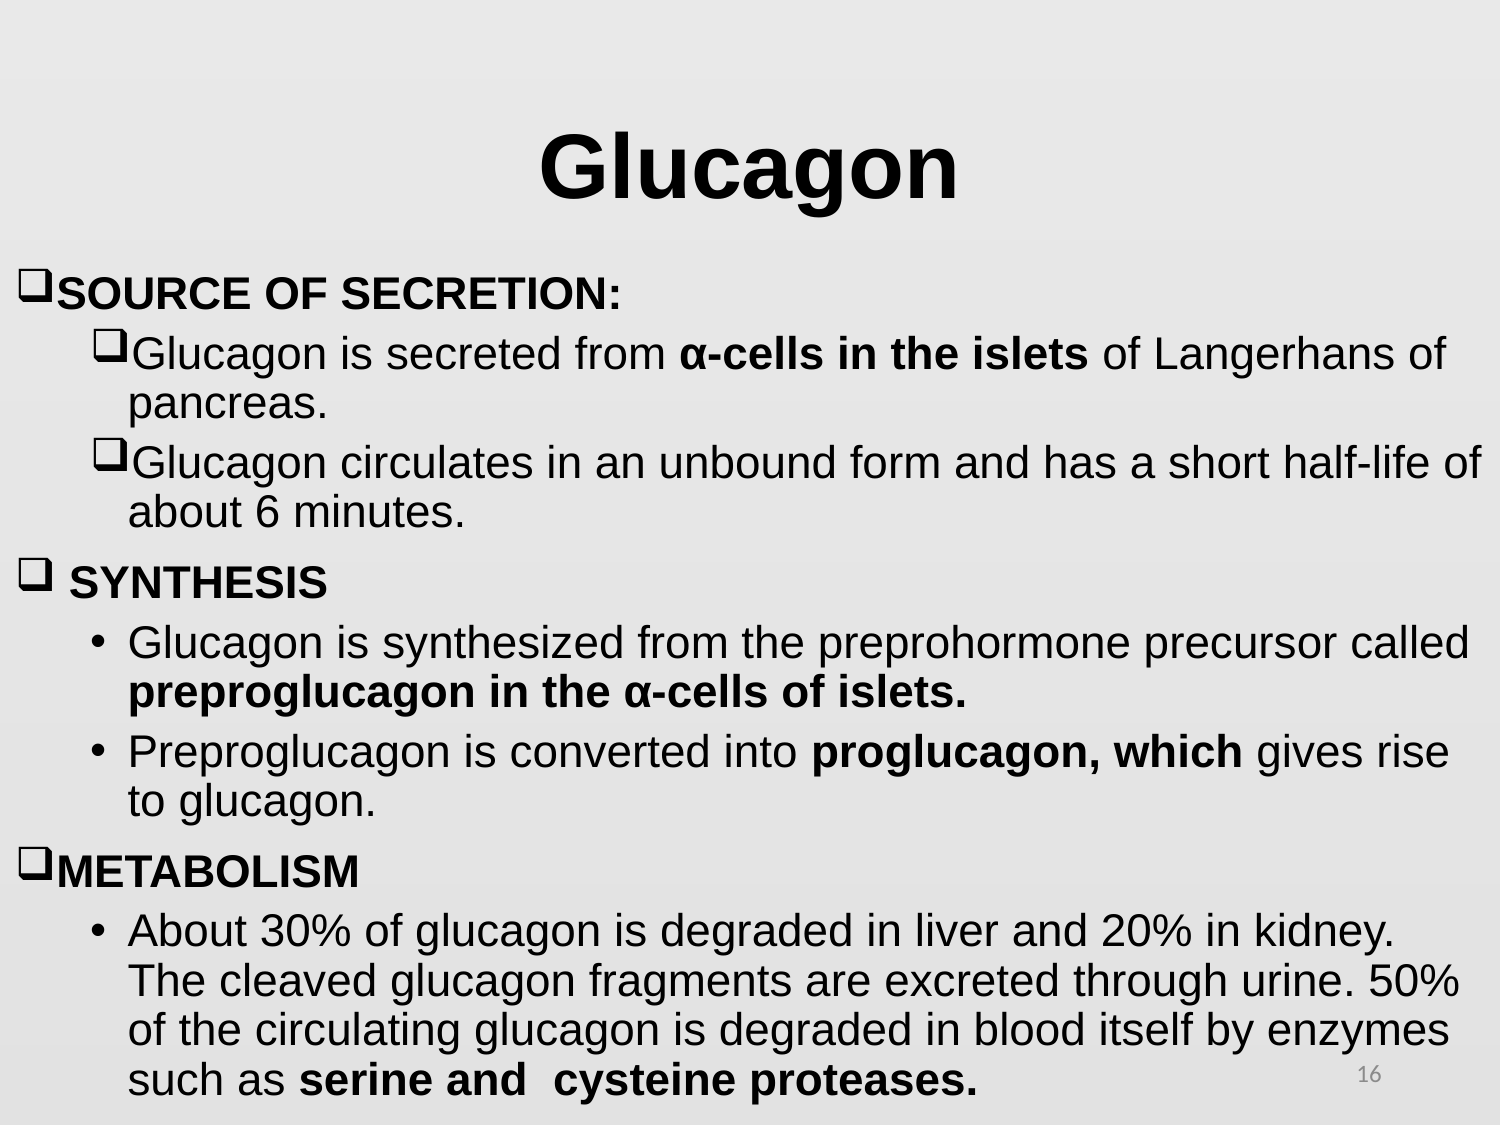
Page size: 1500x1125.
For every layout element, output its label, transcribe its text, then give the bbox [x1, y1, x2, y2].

title Glucagon [103, 59, 1397, 262]
list SOURCE OF SECRETION: Glucagon is secreted from α-cells in the islets of Langerhans of pancreas. Glucagon circulates in an unbound form and has a short half-life of about 6 minutes.  SYNTHESIS Glucagon is synthesized from the preprohormone precursor called preproglucagon in the α-cells of islets. Preproglucagon is converted into proglucagon, which gives rise to glucagon. METABOLISM About 30% of glucagon is degraded in liver and 20% in kidney. The cleaved glucagon fragments are excreted through urine. 50% of the circulating glucagon is degraded in blood itself by enzymes such as serine and cysteine proteases. [0, 262, 1500, 1005]
slide_number 16 [1059, 1042, 1397, 1103]
